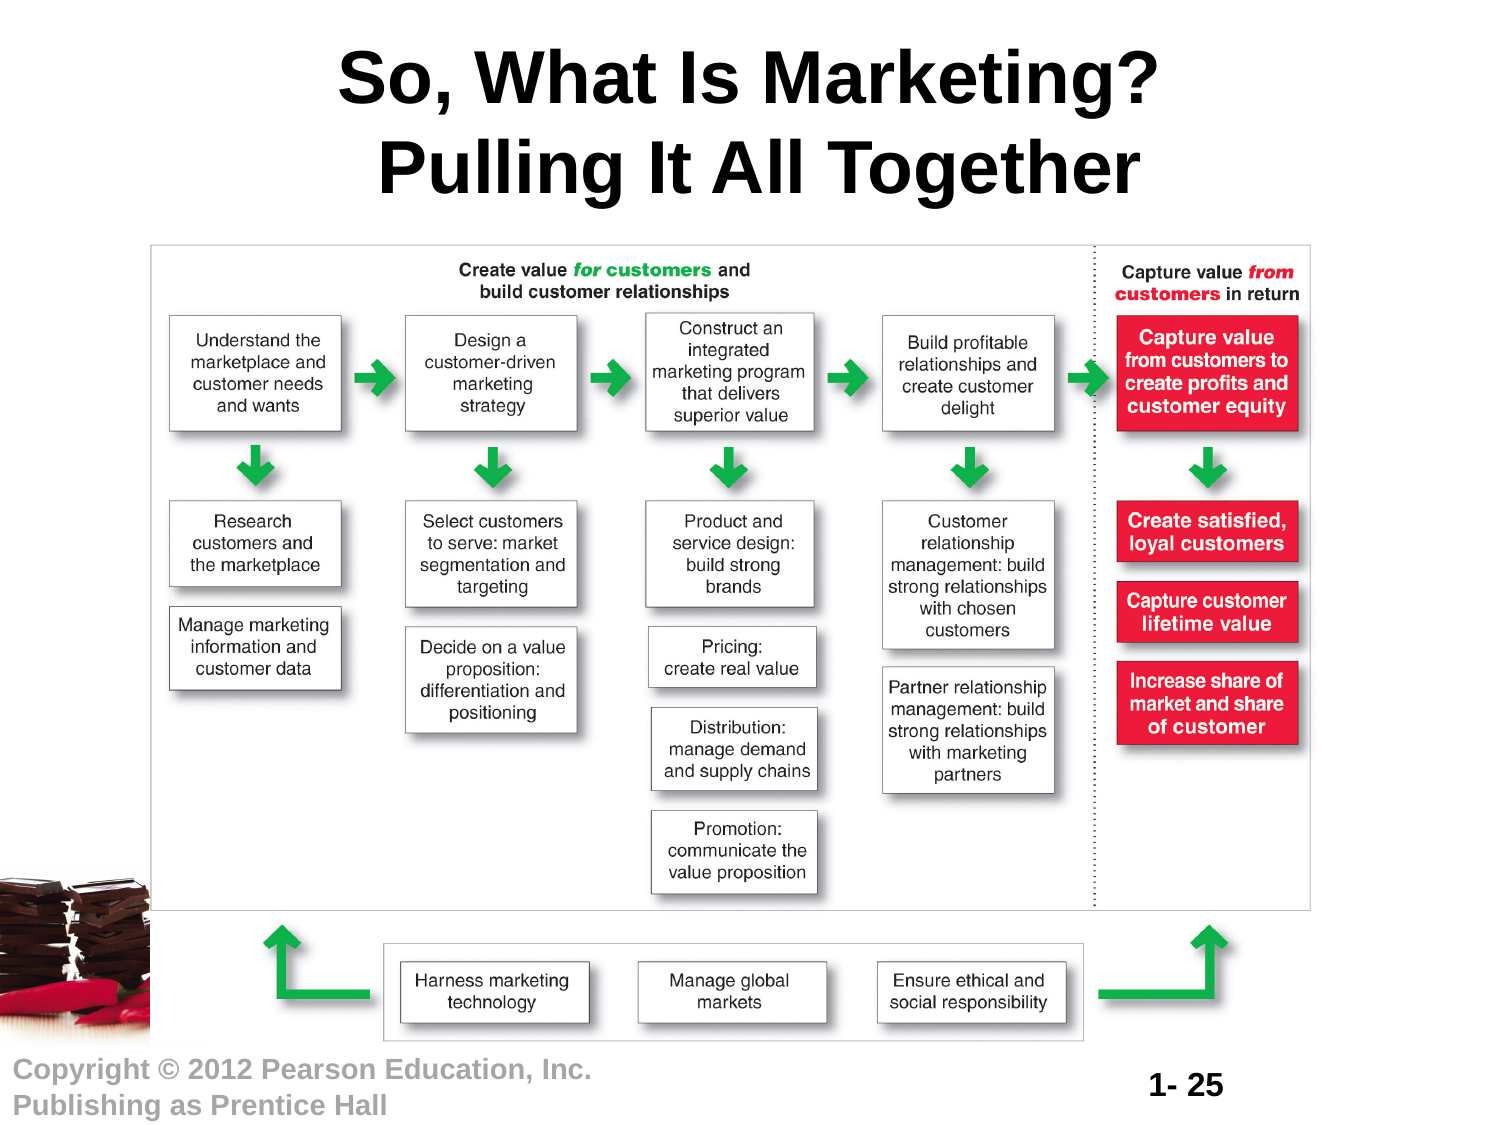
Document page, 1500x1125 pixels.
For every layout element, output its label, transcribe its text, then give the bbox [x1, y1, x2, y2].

picture [0, 237, 1319, 1050]
title So, What Is Marketing? Pulling It All Together [112, 24, 1388, 213]
